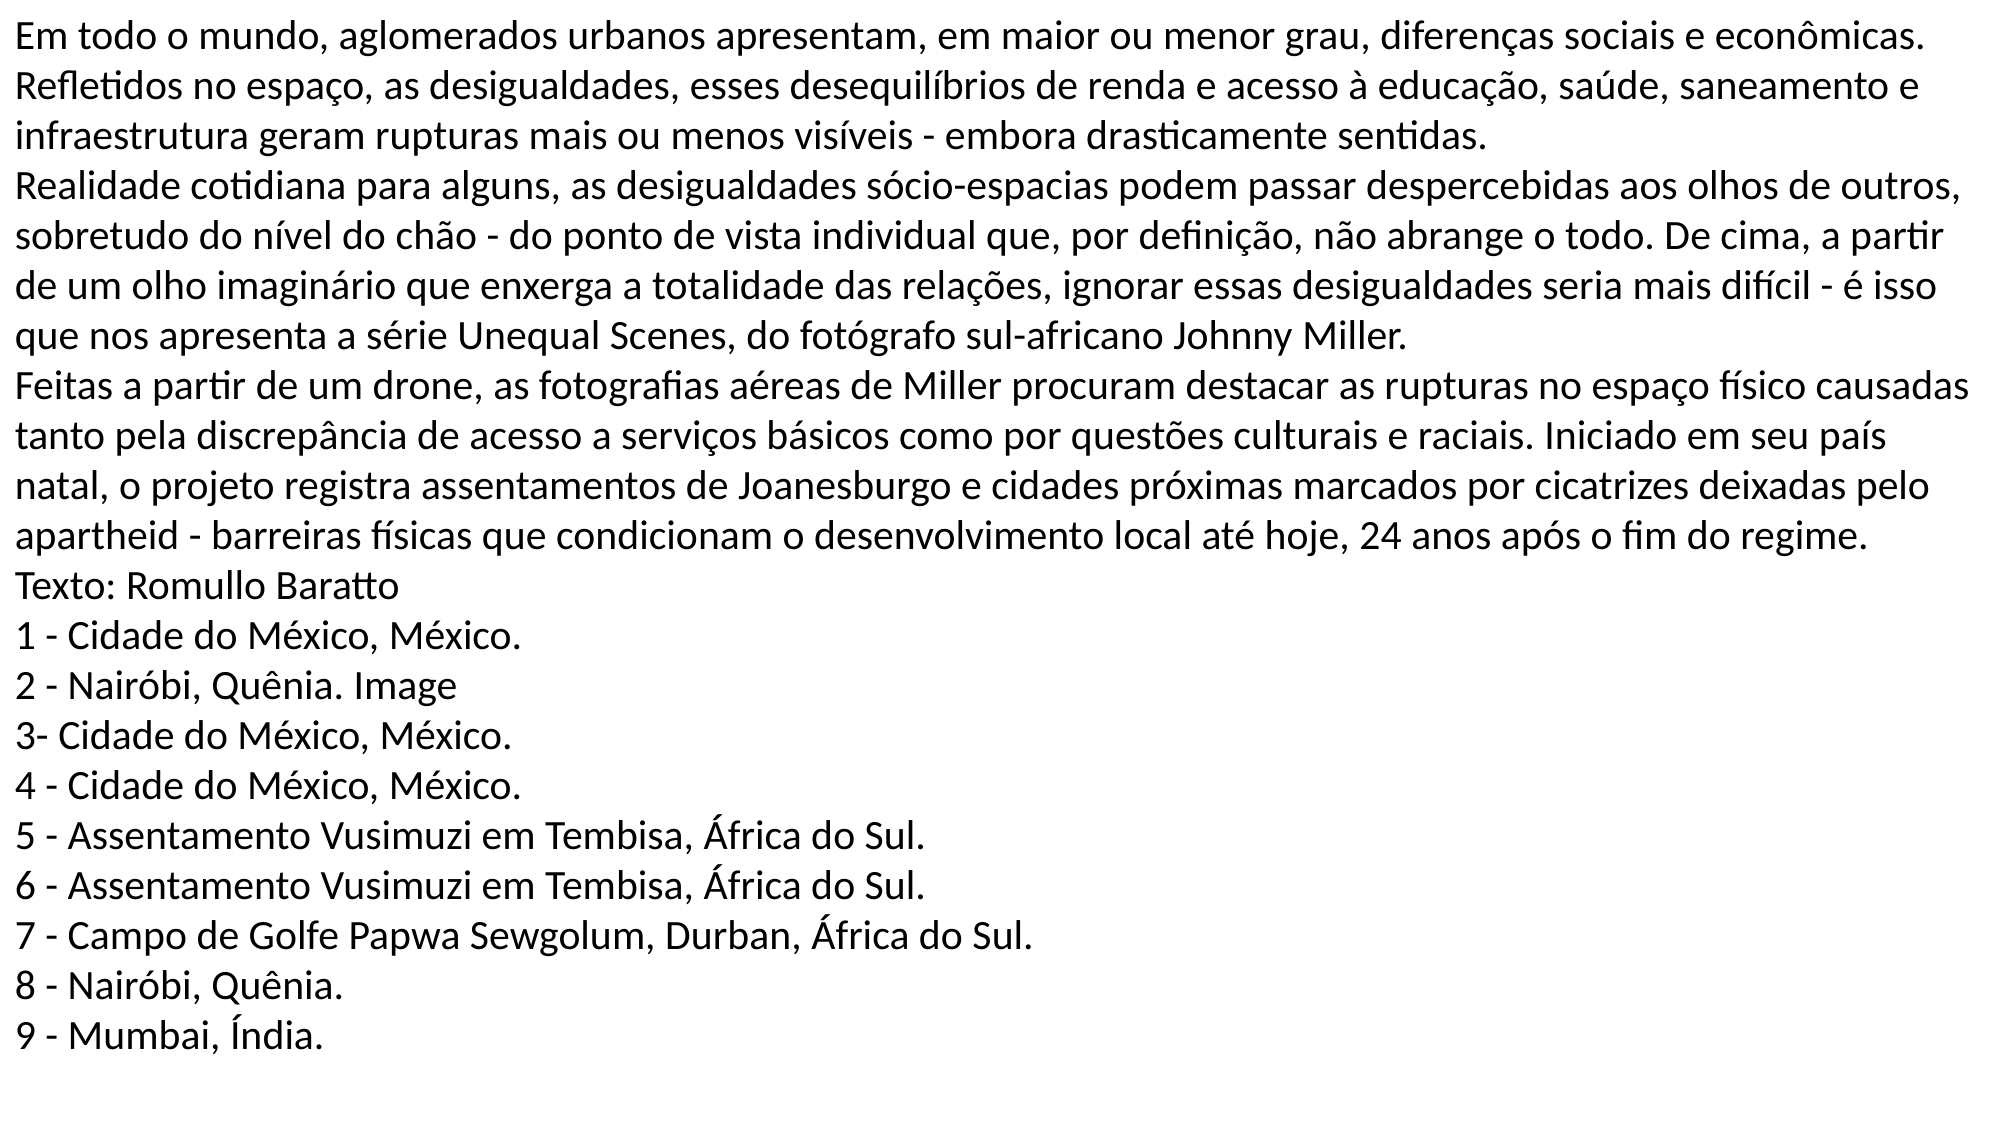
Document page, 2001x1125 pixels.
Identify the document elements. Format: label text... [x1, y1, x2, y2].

text_box Em todo o mundo, aglomerados urbanos apresentam, em maior ou menor grau, diferenças sociais e econômicas. Refletidos no espaço, as desigualdades, esses desequilíbrios de renda e acesso à educação, saúde, saneamento e infraestrutura geram rupturas mais ou menos visíveis - embora drasticamente sentidas. Realidade cotidiana para alguns, as desigualdades sócio-espacias podem passar despercebidas aos olhos de outros, sobretudo do nível do chão - do ponto de vista individual que, por definição, não abrange o todo. De cima, a partir de um olho imaginário que enxerga a totalidade das relações, ignorar essas desigualdades seria mais difícil - é isso que nos apresenta a série Unequal Scenes, do fotógrafo sul-africano Johnny Miller. Feitas a partir de um drone, as fotografias aéreas de Miller procuram destacar as rupturas no espaço físico causadas tanto pela discrepância de acesso a serviços básicos como por questões culturais e raciais. Iniciado em seu país natal, o projeto registra assentamentos de Joanesburgo e cidades próximas marcados por cicatrizes deixadas pelo apartheid - barreiras físicas que condicionam o desenvolvimento local até hoje, 24 anos após o fim do regime. Texto: Romullo Baratto 1 - Cidade do México, México. 2 - Nairóbi, Quênia. Image 3- Cidade do México, México. 4 - Cidade do México, México. 5 - Assentamento Vusimuzi em Tembisa, África do Sul. 6 - Assentamento Vusimuzi em Tembisa, África do Sul. 7 - Campo de Golfe Papwa Sewgolum, Durban, África do Sul. 8 - Nairóbi, Quênia. 9 - Mumbai, Índia. [0, 0, 2000, 1066]
